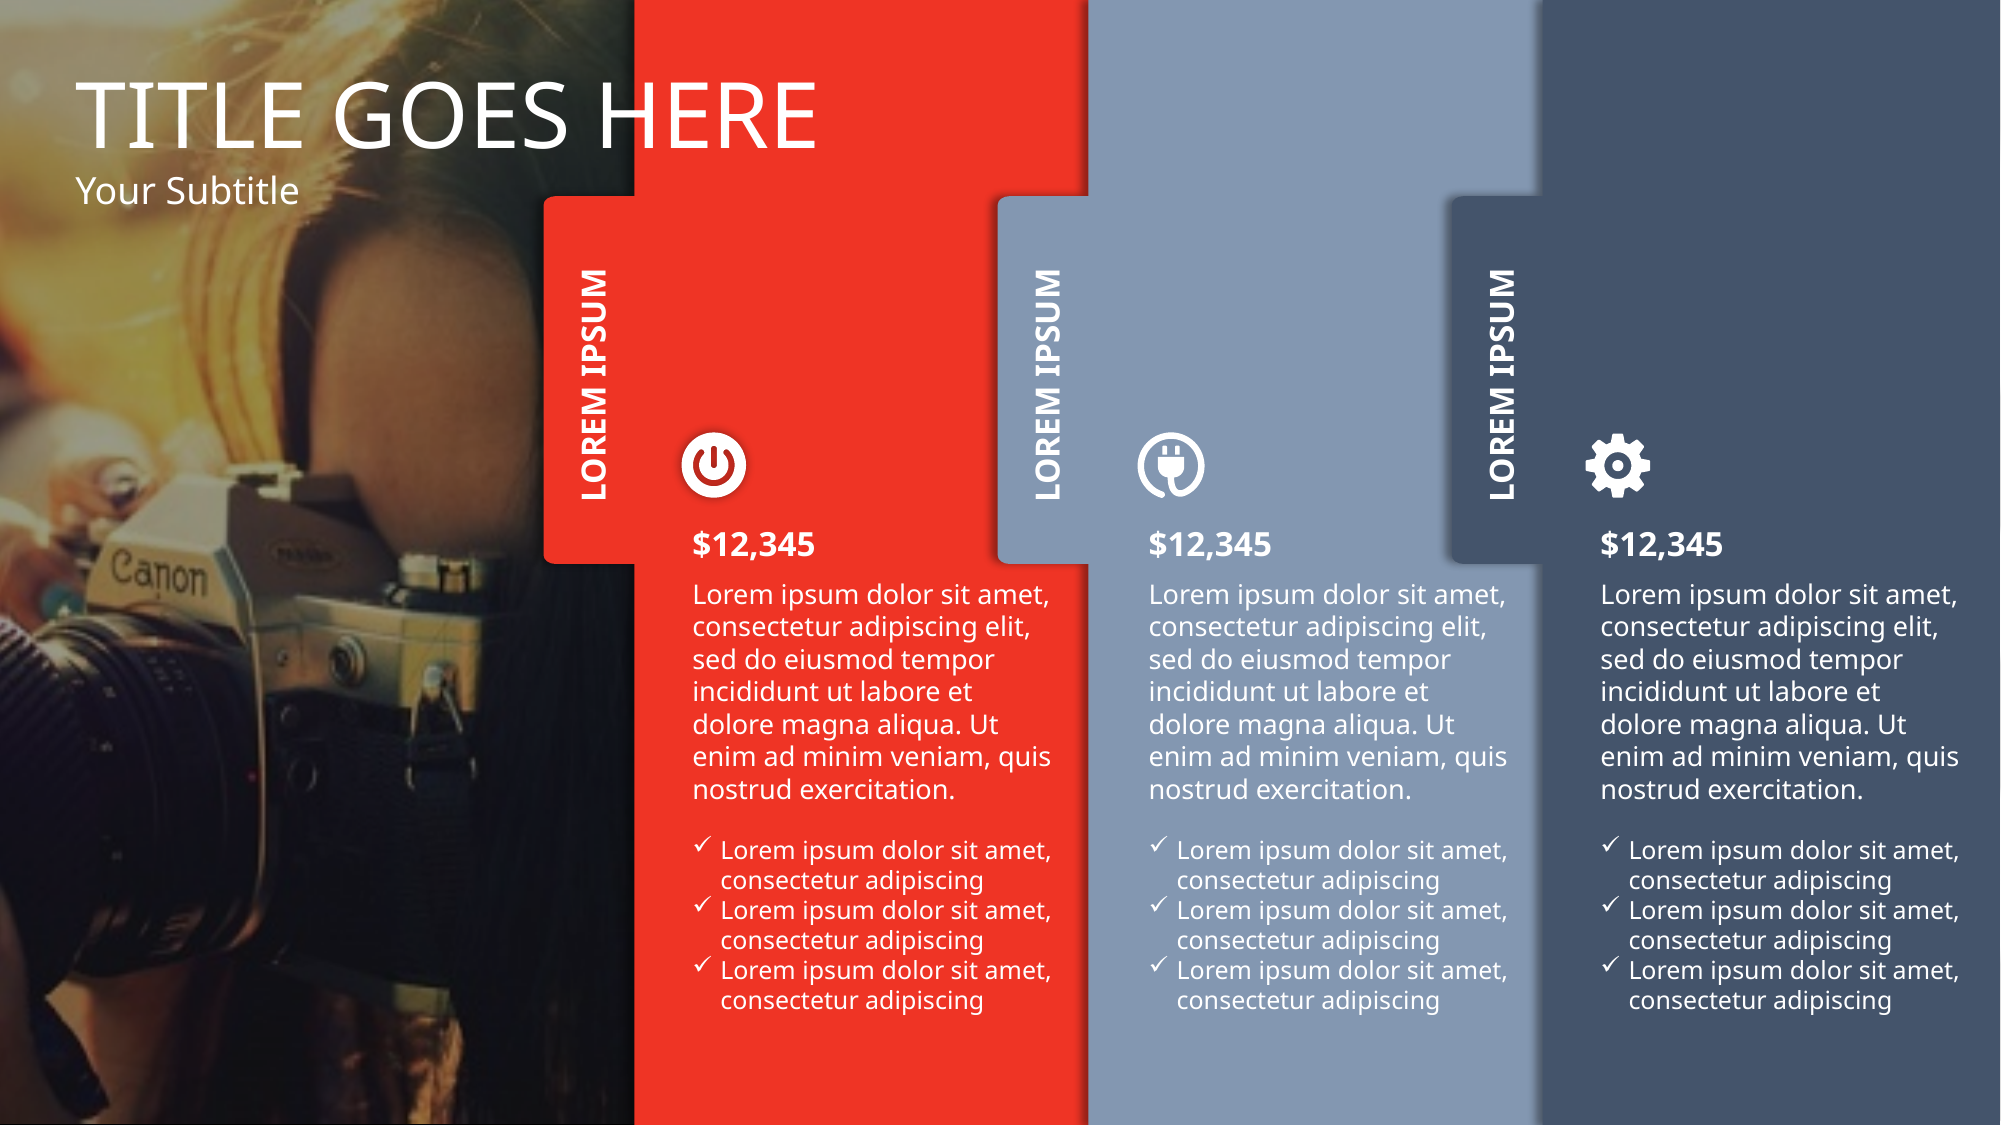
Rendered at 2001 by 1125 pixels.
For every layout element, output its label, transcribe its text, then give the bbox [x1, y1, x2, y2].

text_box [0, 0, 543, 1125]
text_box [1585, 433, 1651, 498]
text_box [1451, 0, 2000, 1125]
text_box TITLE GOES HERE Your Subtitle [60, 49, 543, 220]
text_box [543, 0, 997, 1125]
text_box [1137, 432, 1205, 498]
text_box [997, 0, 1451, 1125]
